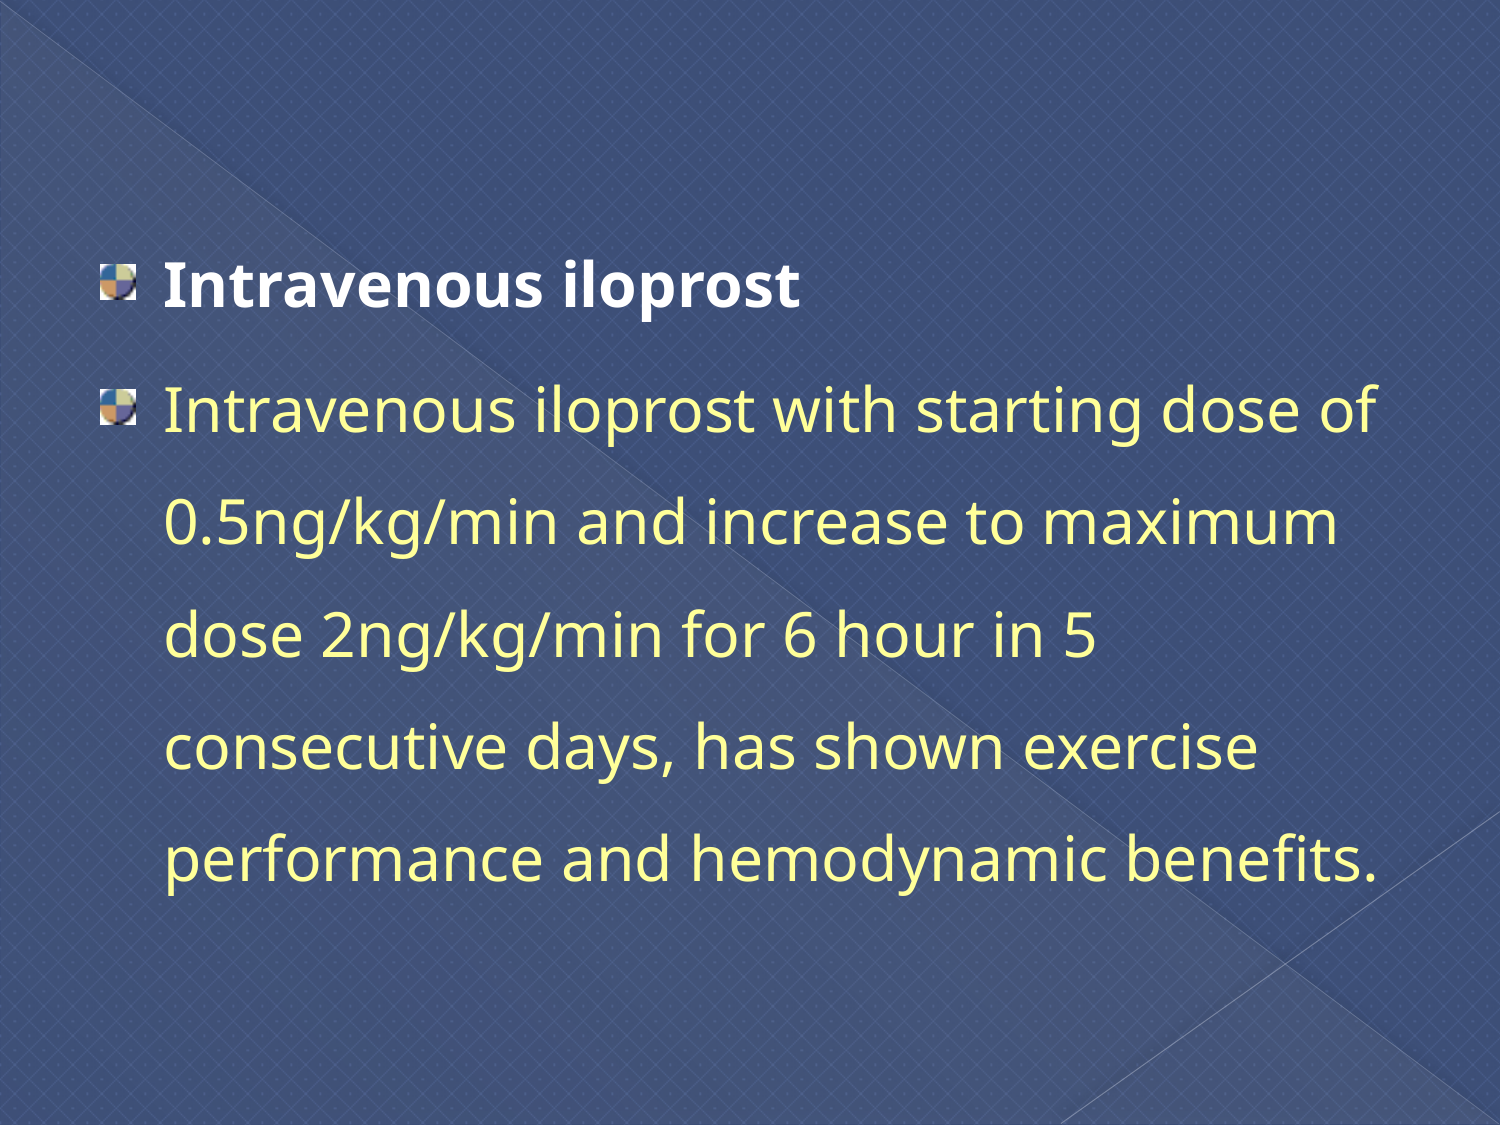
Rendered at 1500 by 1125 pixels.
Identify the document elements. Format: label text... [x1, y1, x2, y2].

picture [100, 264, 136, 300]
list Intravenous iloprost Intravenous iloprost with starting dose of 0.5ng/kg/min and increase to maximum dose 2ng/kg/min for 6 hour in 5 consecutive days, has shown exercise performance and hemodynamic benefits. [75, 237, 1425, 1059]
picture [100, 389, 136, 425]
